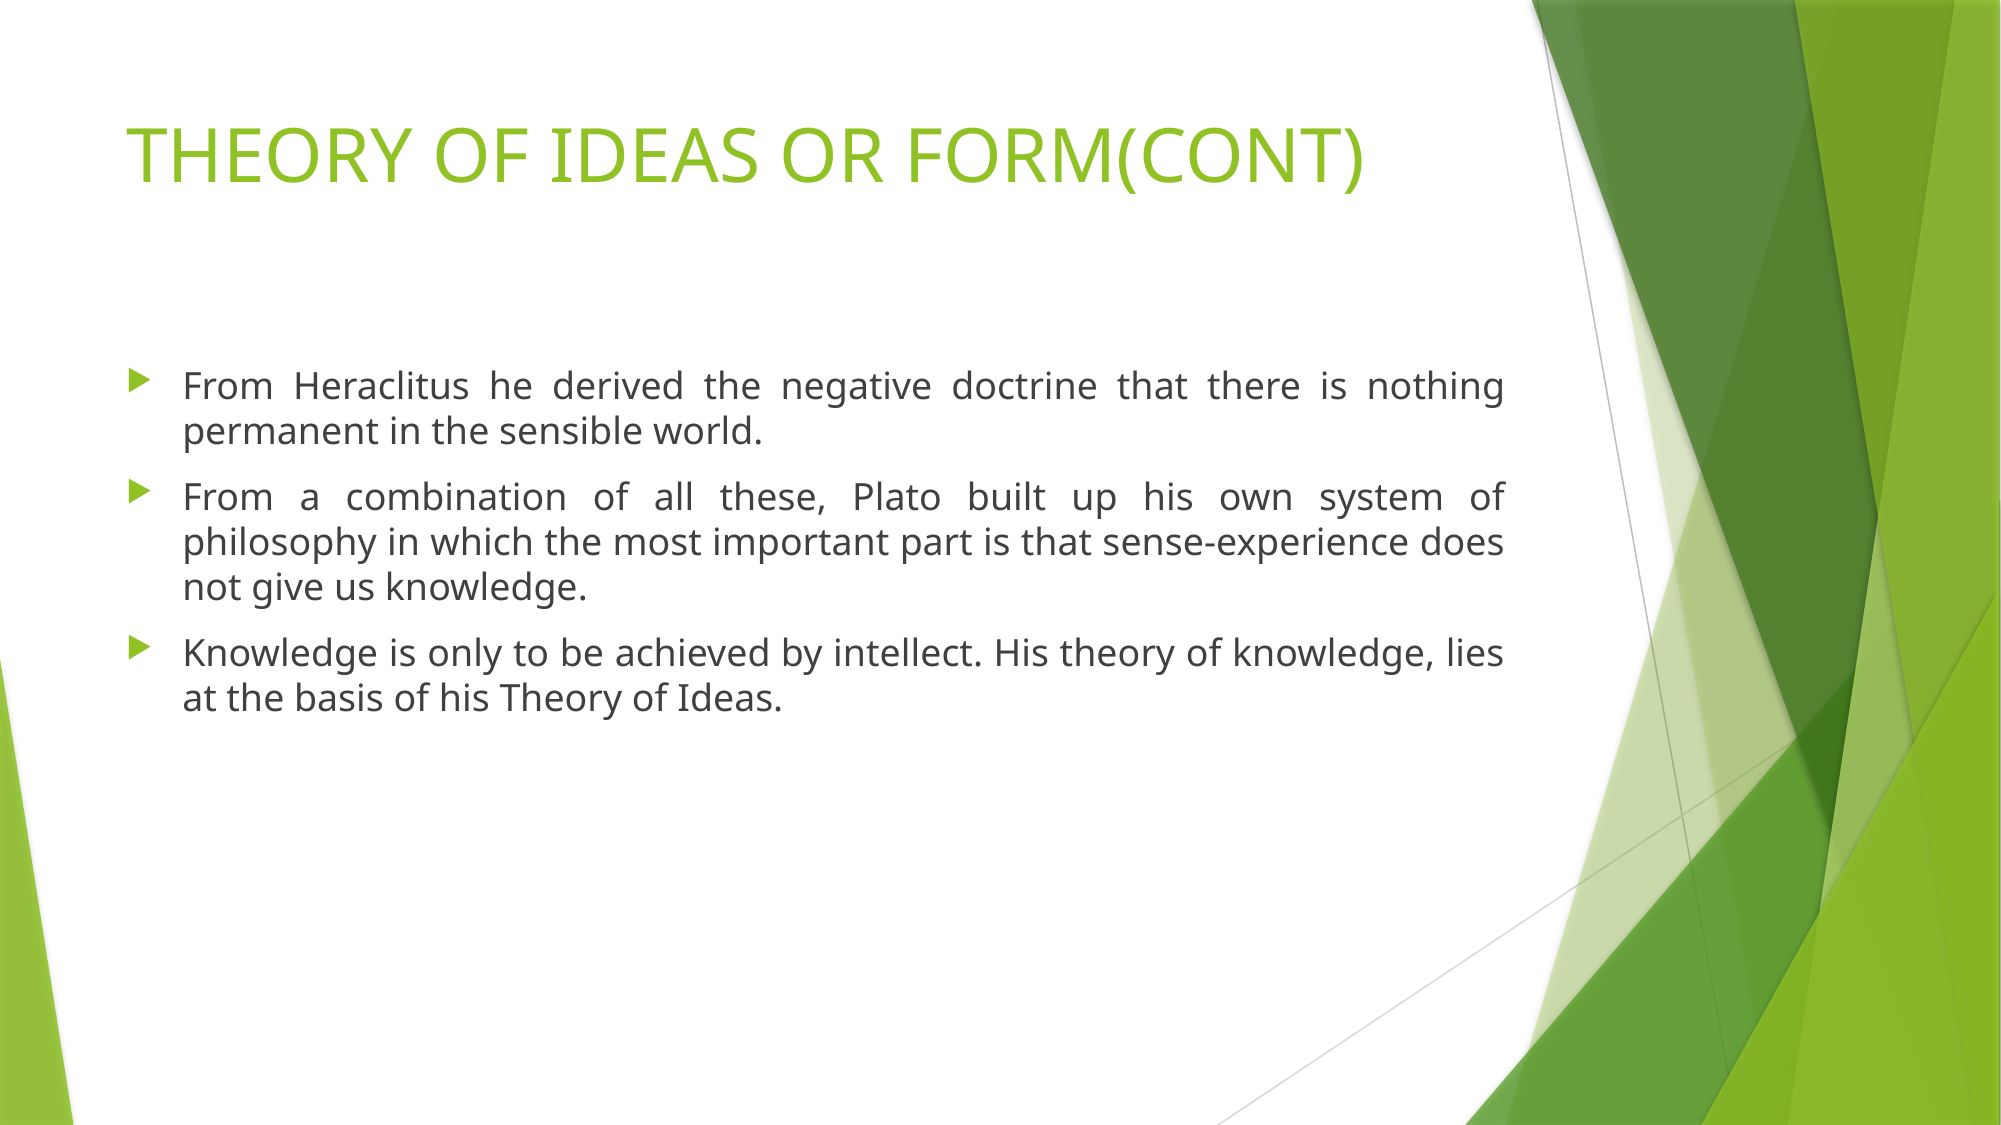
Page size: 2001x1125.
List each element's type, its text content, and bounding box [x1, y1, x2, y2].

list From Heraclitus he derived the negative doctrine that there is nothing permanent in the sensible world. From a combination of all these, Plato built up his own system of philosophy in which the most important part is that sense-experience does not give us knowledge. Knowledge is only to be achieved by intellect. His theory of knowledge, lies at the basis of his Theory of Ideas. [111, 354, 1522, 992]
title THEORY OF IDEAS OR FORM(CONT) [111, 99, 1522, 317]
